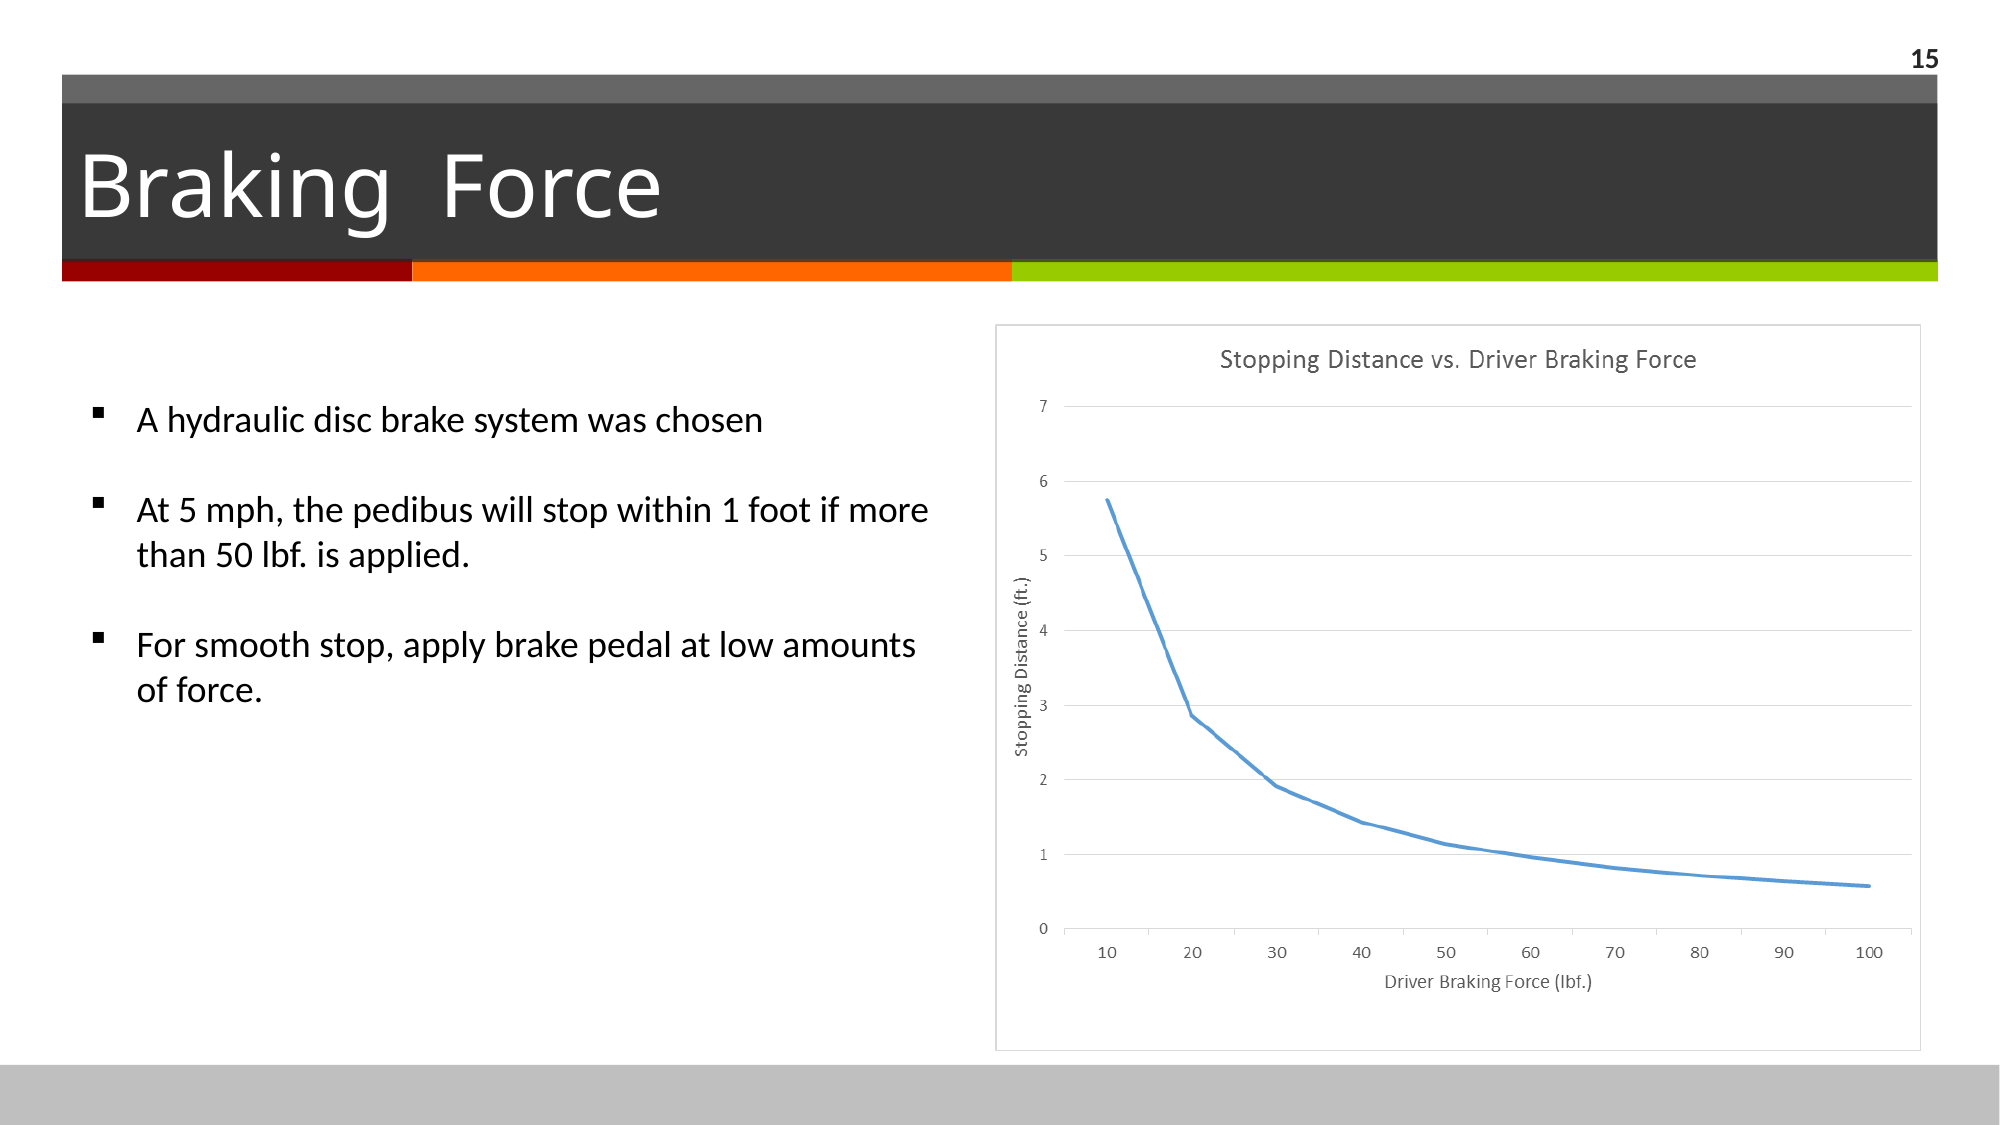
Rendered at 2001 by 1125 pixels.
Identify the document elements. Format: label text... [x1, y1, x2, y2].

picture [995, 324, 1922, 1051]
text_box A hydraulic disc brake system was chosen At 5 mph, the pedibus will stop within 1 foot if more than 50 lbf. is applied. For smooth stop, apply brake pedal at low amounts of force. [74, 387, 953, 718]
slide_number 15 [1816, 27, 1955, 87]
title Braking Force [62, 103, 1938, 263]
